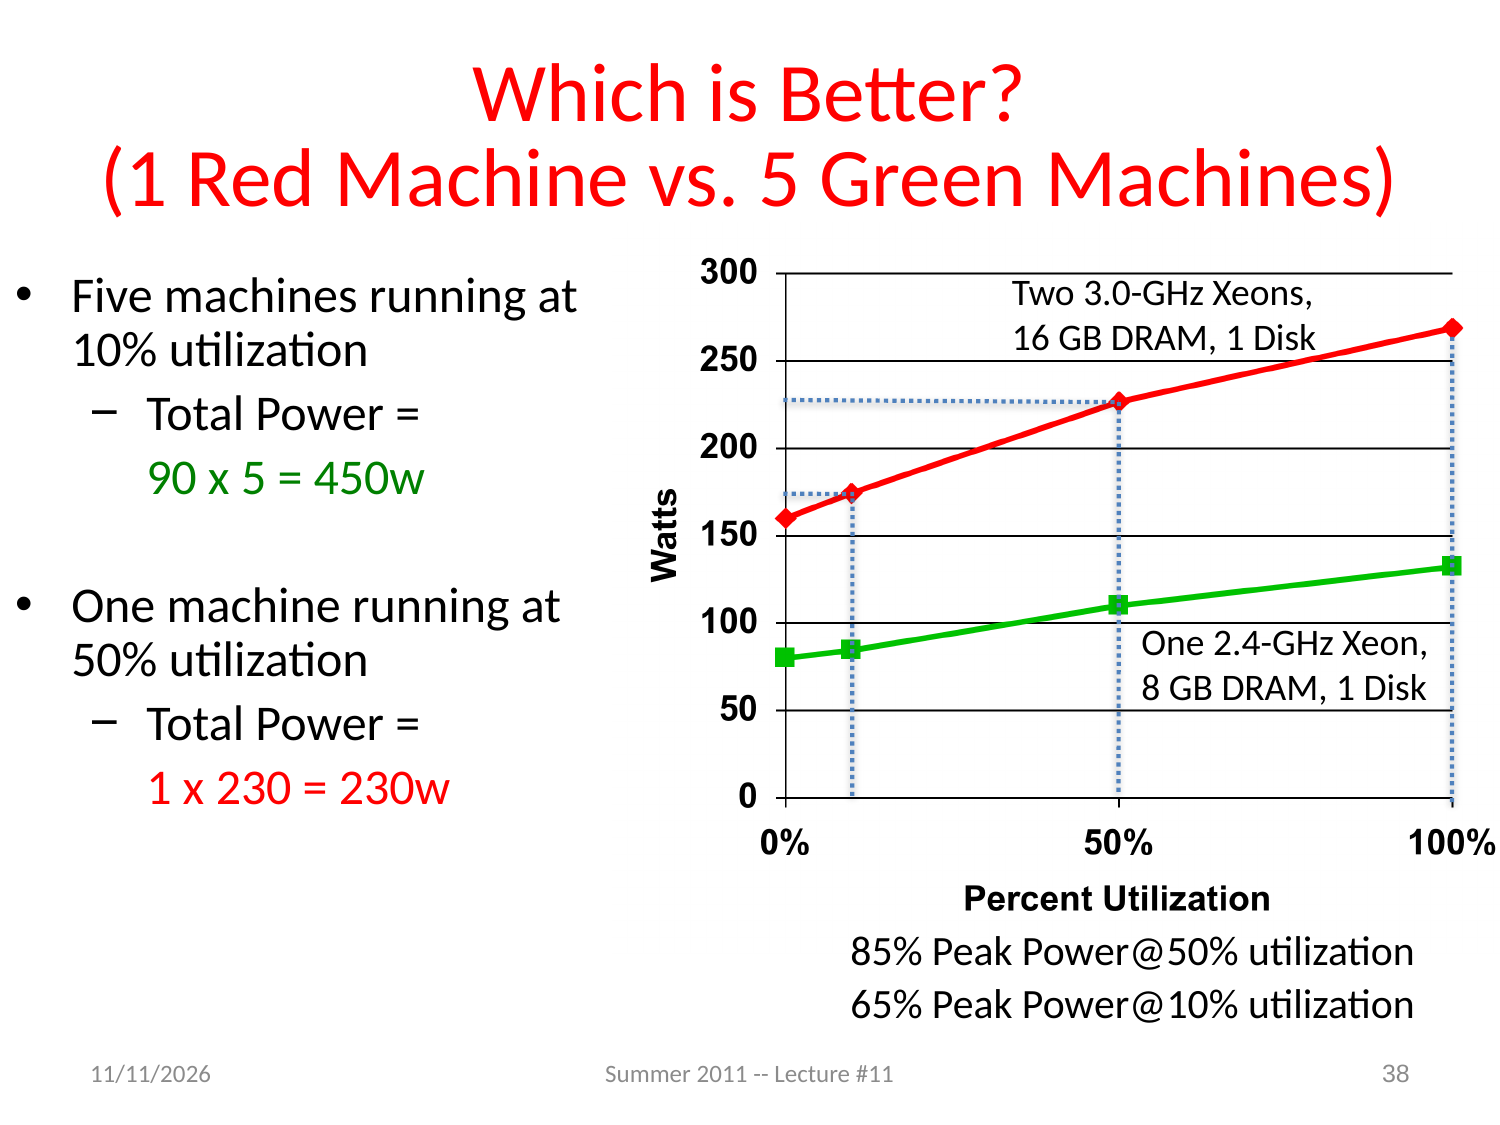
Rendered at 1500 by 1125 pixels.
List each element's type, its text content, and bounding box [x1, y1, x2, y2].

list 85% Peak Power@50% utilization 65% Peak Power@10% utilization [779, 962, 1459, 1125]
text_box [612, 222, 1500, 954]
text_box Five machines running at 10% utilization Total Power = 90 x 5 = 450w One machine running at 50% utilization Total Power = 1 x 230 = 230w [0, 261, 607, 887]
title Which is Better? (1 Red Machine vs. 5 Green Machines) [75, 45, 1425, 233]
footer Summer 2011 -- Lecture #11 [512, 1042, 988, 1103]
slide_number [75, 1042, 425, 1103]
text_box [782, 399, 1120, 403]
